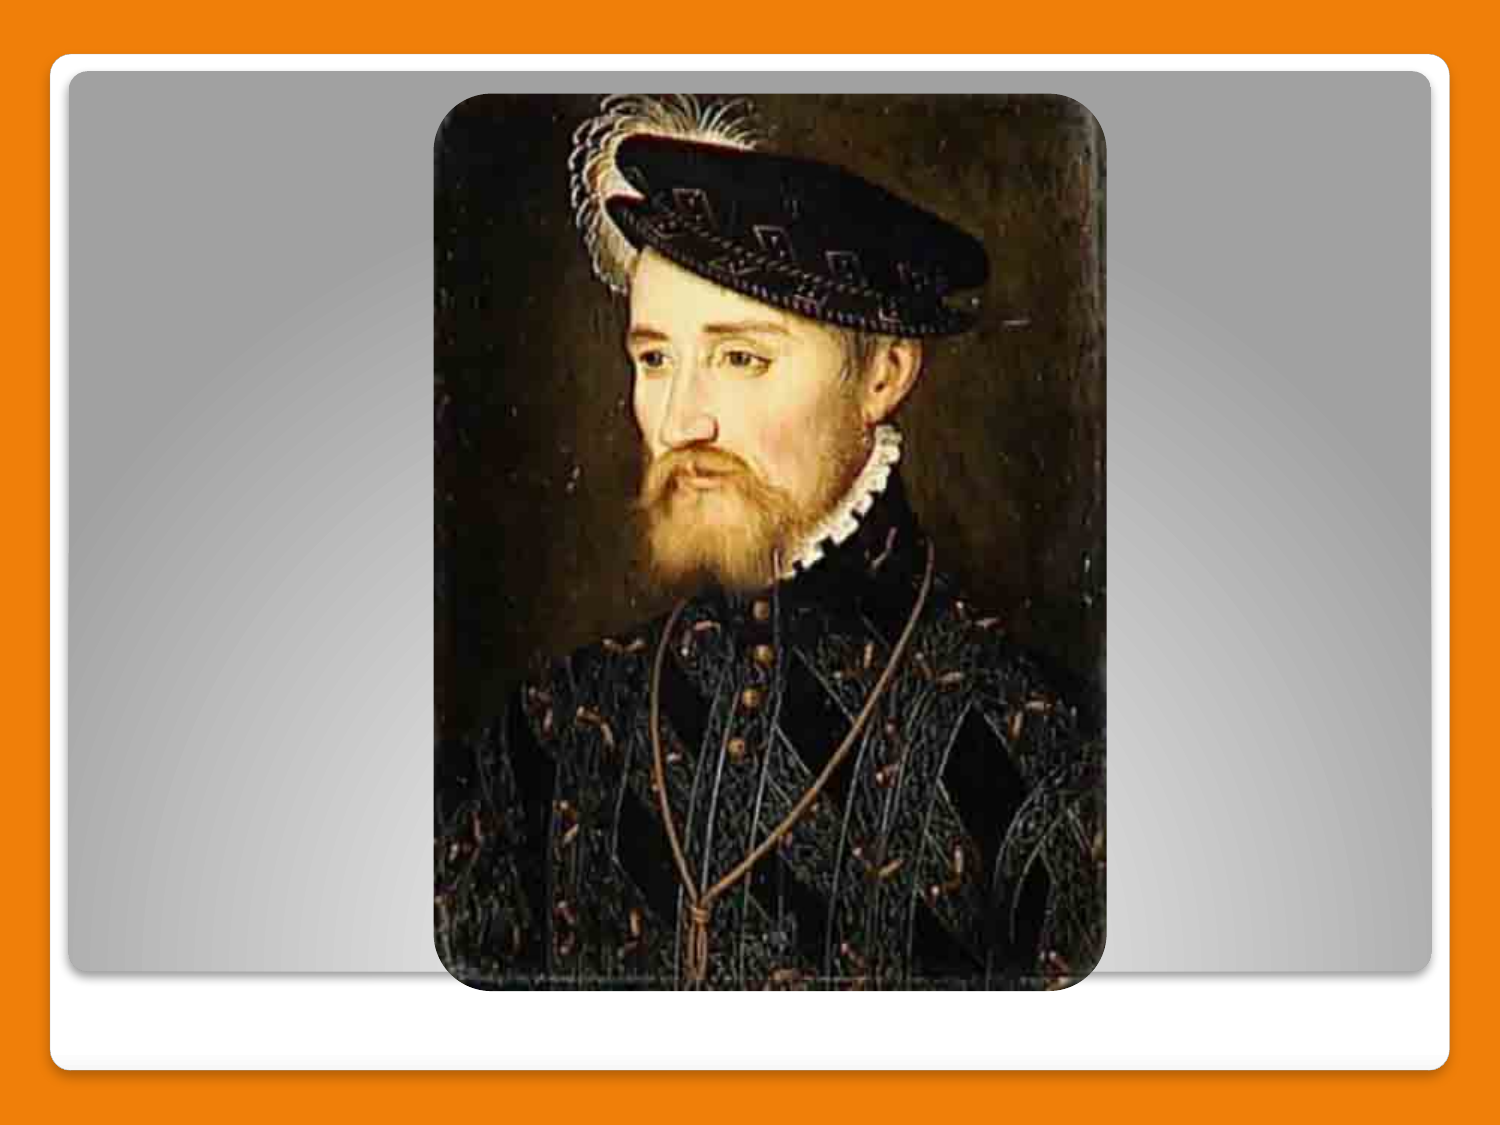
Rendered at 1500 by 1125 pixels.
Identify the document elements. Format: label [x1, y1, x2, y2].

list [433, 93, 1107, 992]
